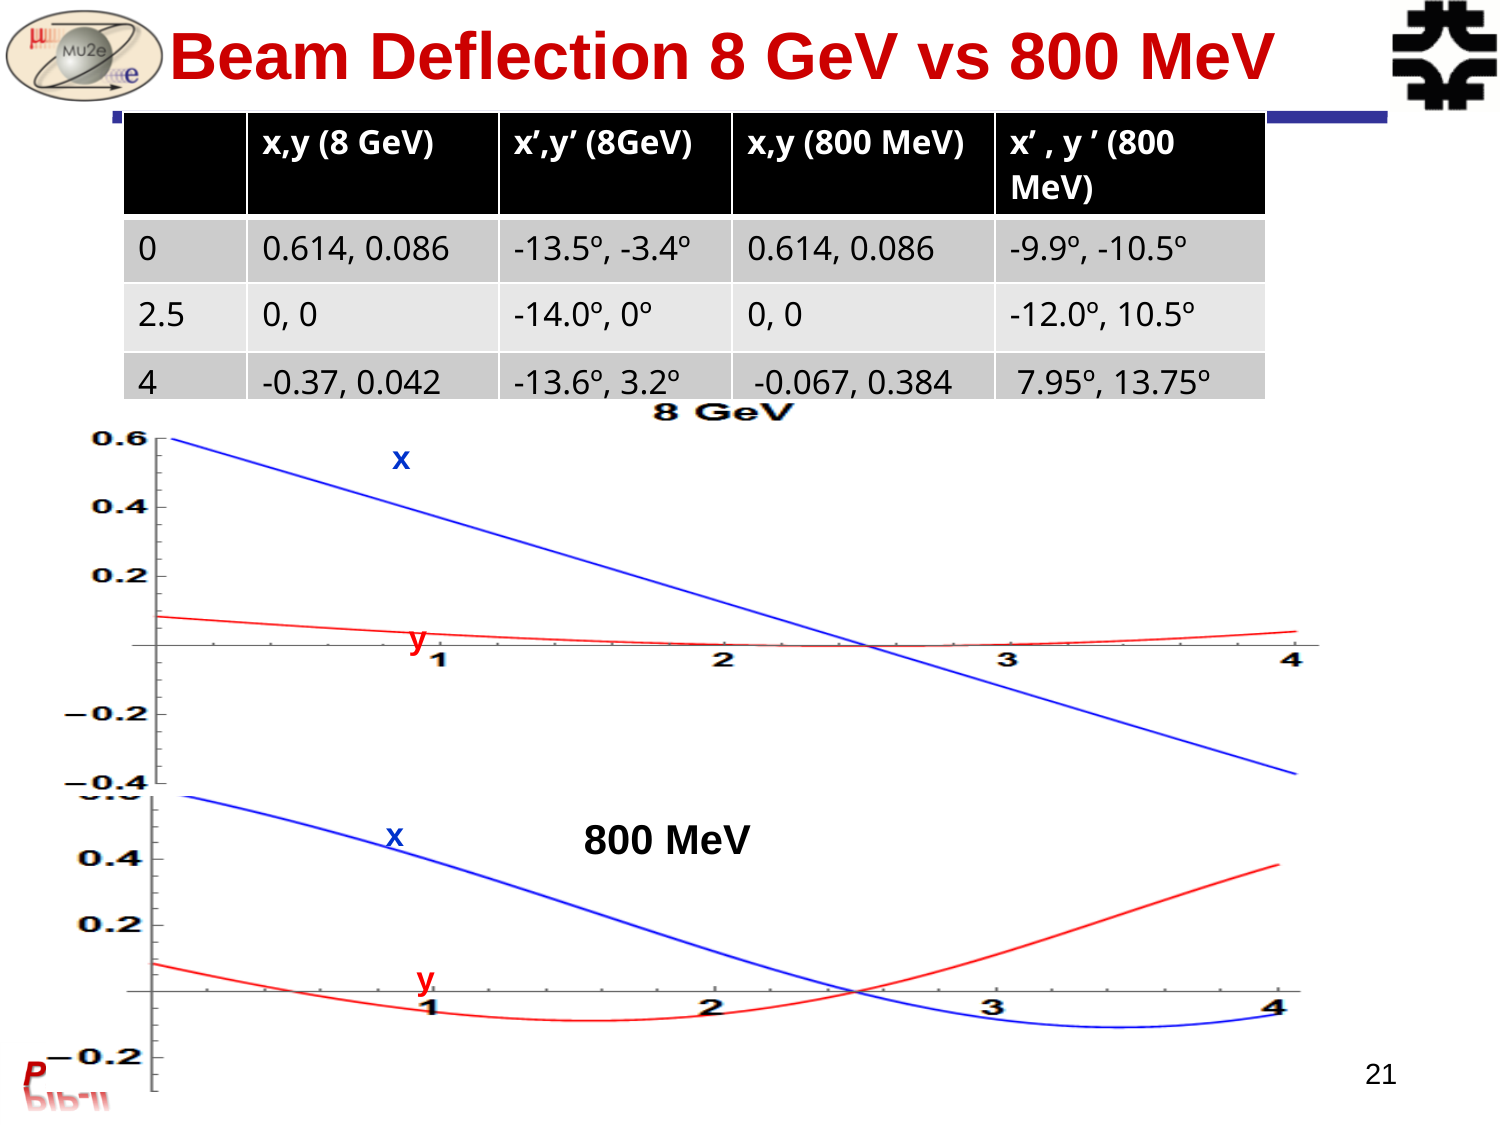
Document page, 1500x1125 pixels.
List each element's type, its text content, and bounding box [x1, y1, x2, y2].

table_cell -9.9º, -10.5º [996, 220, 1265, 282]
table_cell 4 [124, 353, 246, 397]
table_header x’,y’ (8GeV) [500, 113, 731, 214]
table_cell 0.614, 0.086 [248, 220, 498, 282]
table_cell -12.0º, 10.5º [996, 284, 1265, 351]
picture [1390, 0, 1500, 112]
table_header [124, 113, 246, 214]
table_cell 0.614, 0.086 [733, 220, 994, 282]
title Beam Deflection 8 GeV vs 800 MeV [118, 0, 1329, 107]
table_cell 0 [124, 220, 246, 282]
picture [0, 398, 1322, 1125]
table_cell -14.0º, 0º [500, 284, 731, 351]
table_cell -0.067, 0.384 [733, 353, 994, 397]
table_cell 0, 0 [733, 284, 994, 351]
table_header x,y (8 GeV) [248, 113, 498, 214]
table_cell 7.95º, 13.75º [996, 353, 1265, 397]
table_header x’ , y ’ (800 MeV) [996, 113, 1265, 214]
table_cell -0.37, 0.042 [248, 353, 498, 397]
picture [5, 9, 118, 103]
table_cell 0, 0 [248, 284, 498, 351]
table_header x,y (800 MeV) [733, 113, 994, 214]
slide_number 21 [1062, 1047, 1413, 1125]
table_cell -13.6º, 3.2º [500, 353, 731, 397]
table_cell 2.5 [124, 284, 246, 351]
table_cell -13.5º, -3.4º [500, 220, 731, 282]
